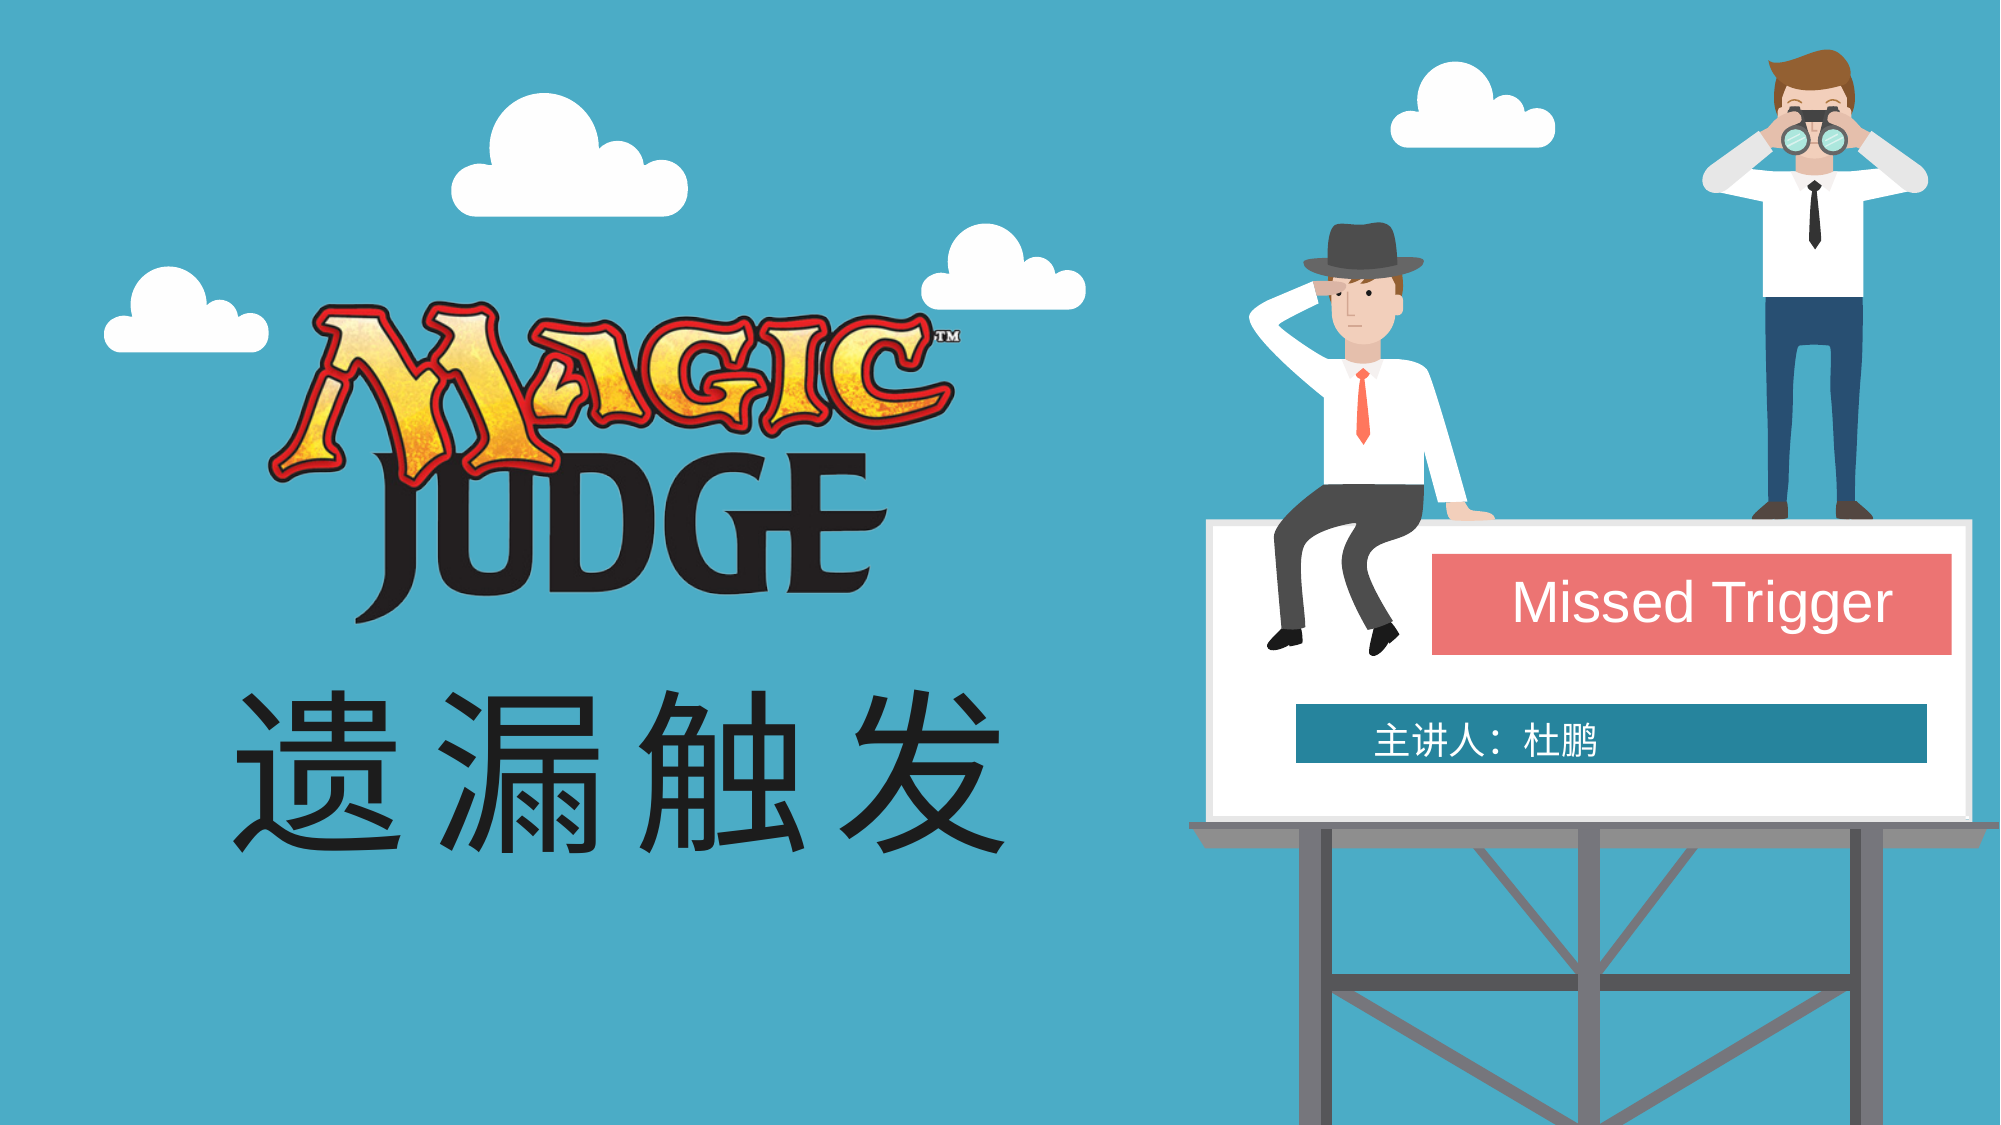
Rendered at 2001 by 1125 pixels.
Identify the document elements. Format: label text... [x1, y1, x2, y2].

text_box 主讲人：杜鹏 [1358, 709, 1886, 769]
picture [133, 290, 1094, 628]
text_box 遗漏触发 [173, 655, 1069, 883]
text_box Missed Trigger [1370, 557, 1927, 642]
text_box [1294, 702, 1929, 765]
